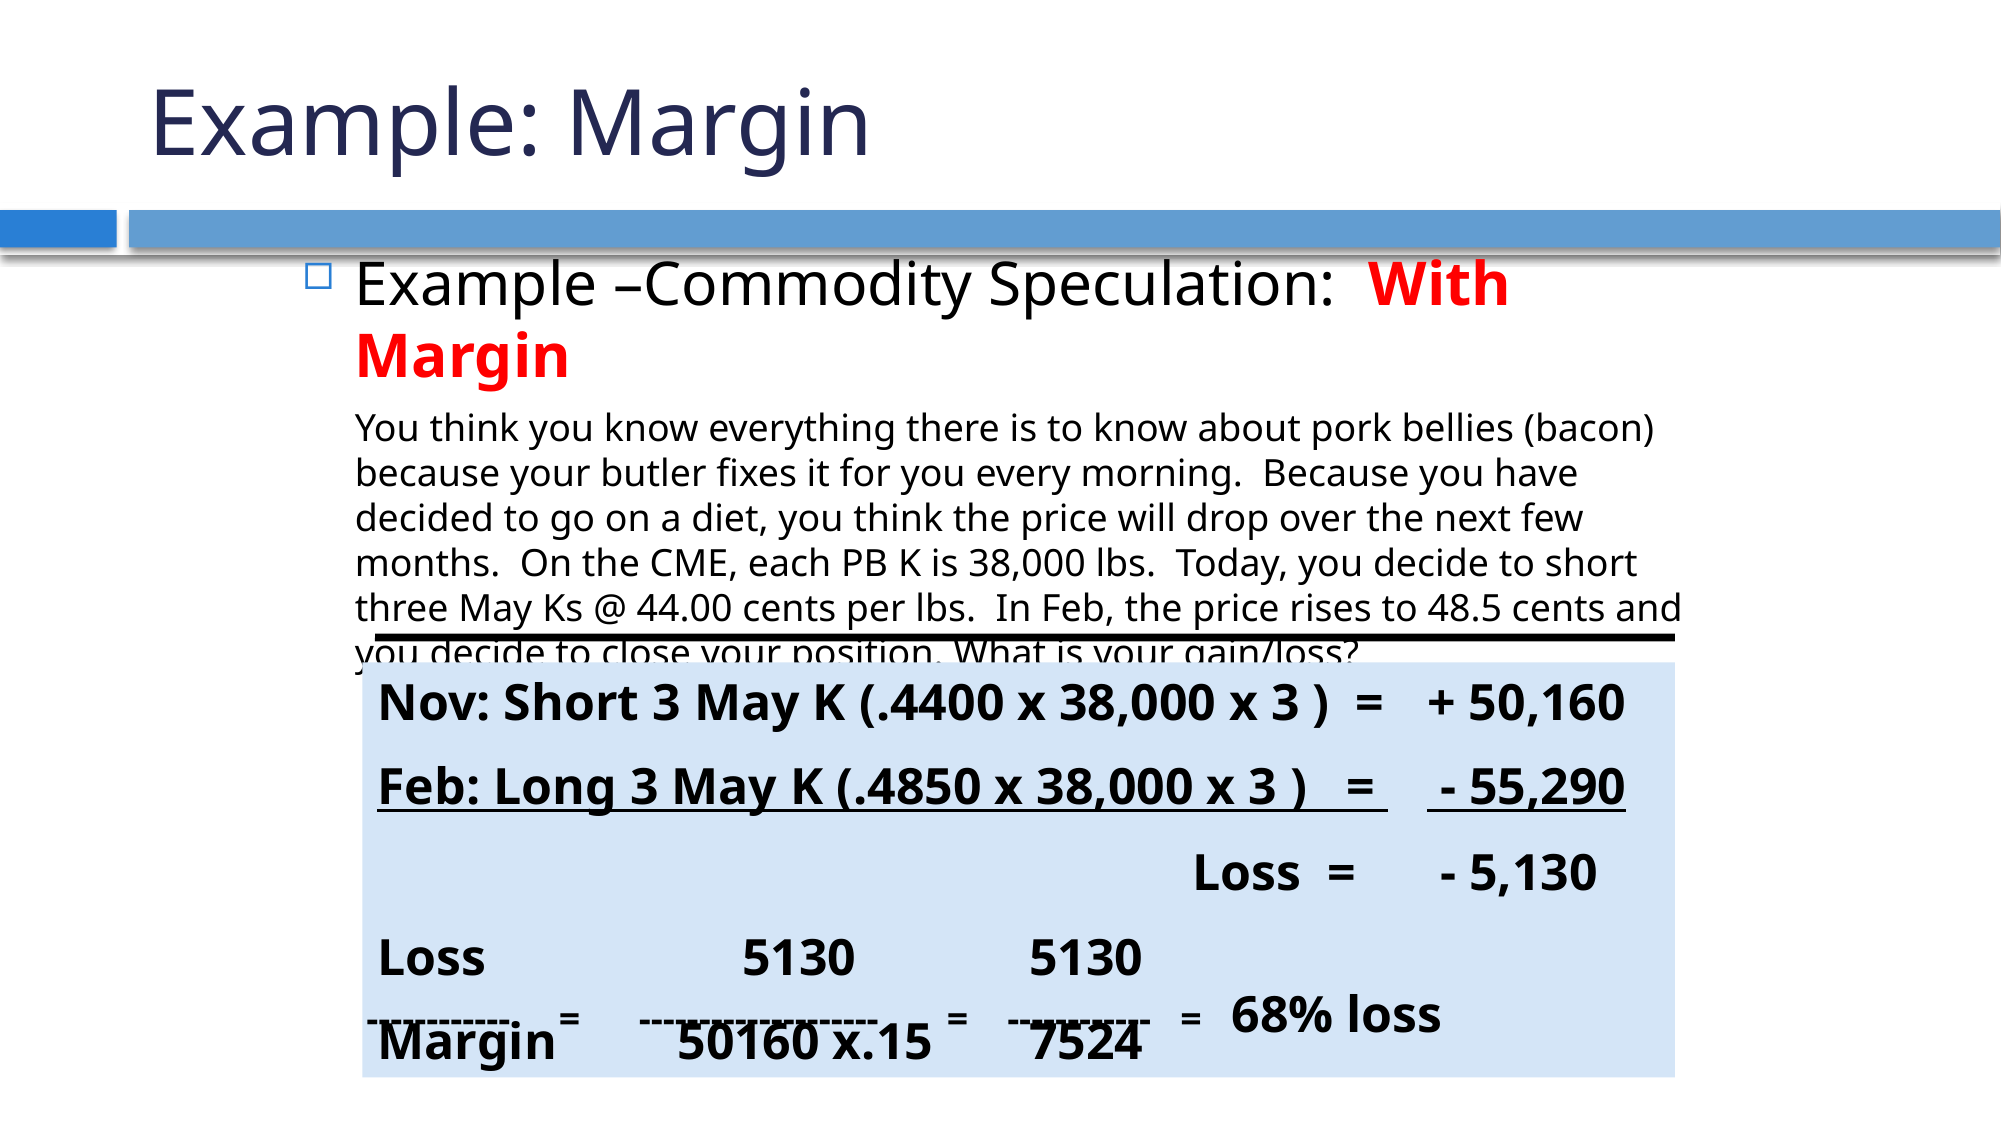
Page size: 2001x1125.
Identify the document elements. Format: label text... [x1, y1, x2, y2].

text_box ------------ = -------------------- = ------------ = 68% loss [312, 974, 1513, 1051]
text_box Nov: Short 3 May K (.4400 x 38,000 x 3 ) = + 50,160 Feb: Long 3 May K (.4850 x 38,000 x 3 ) = - 55,290 Loss = - 5,130 Loss 5130 5130 Margin 50160 x.15 7524 [362, 662, 1675, 1078]
title Example: Margin [133, 37, 1918, 200]
list Example –Commodity Speculation: With Margin You think you know everything there is to know about pork bellies (bacon) because your butler fixes it for you every morning. Because you have decided to go on a diet, you think the price will drop over the next few months. On the CME, each PB K is 38,000 lbs. Today, you decide to short three May Ks @ 44.00 cents per lbs. In Feb, the price rises to 48.5 cents and you decide to close your position. What is your gain/loss? [287, 237, 1713, 980]
